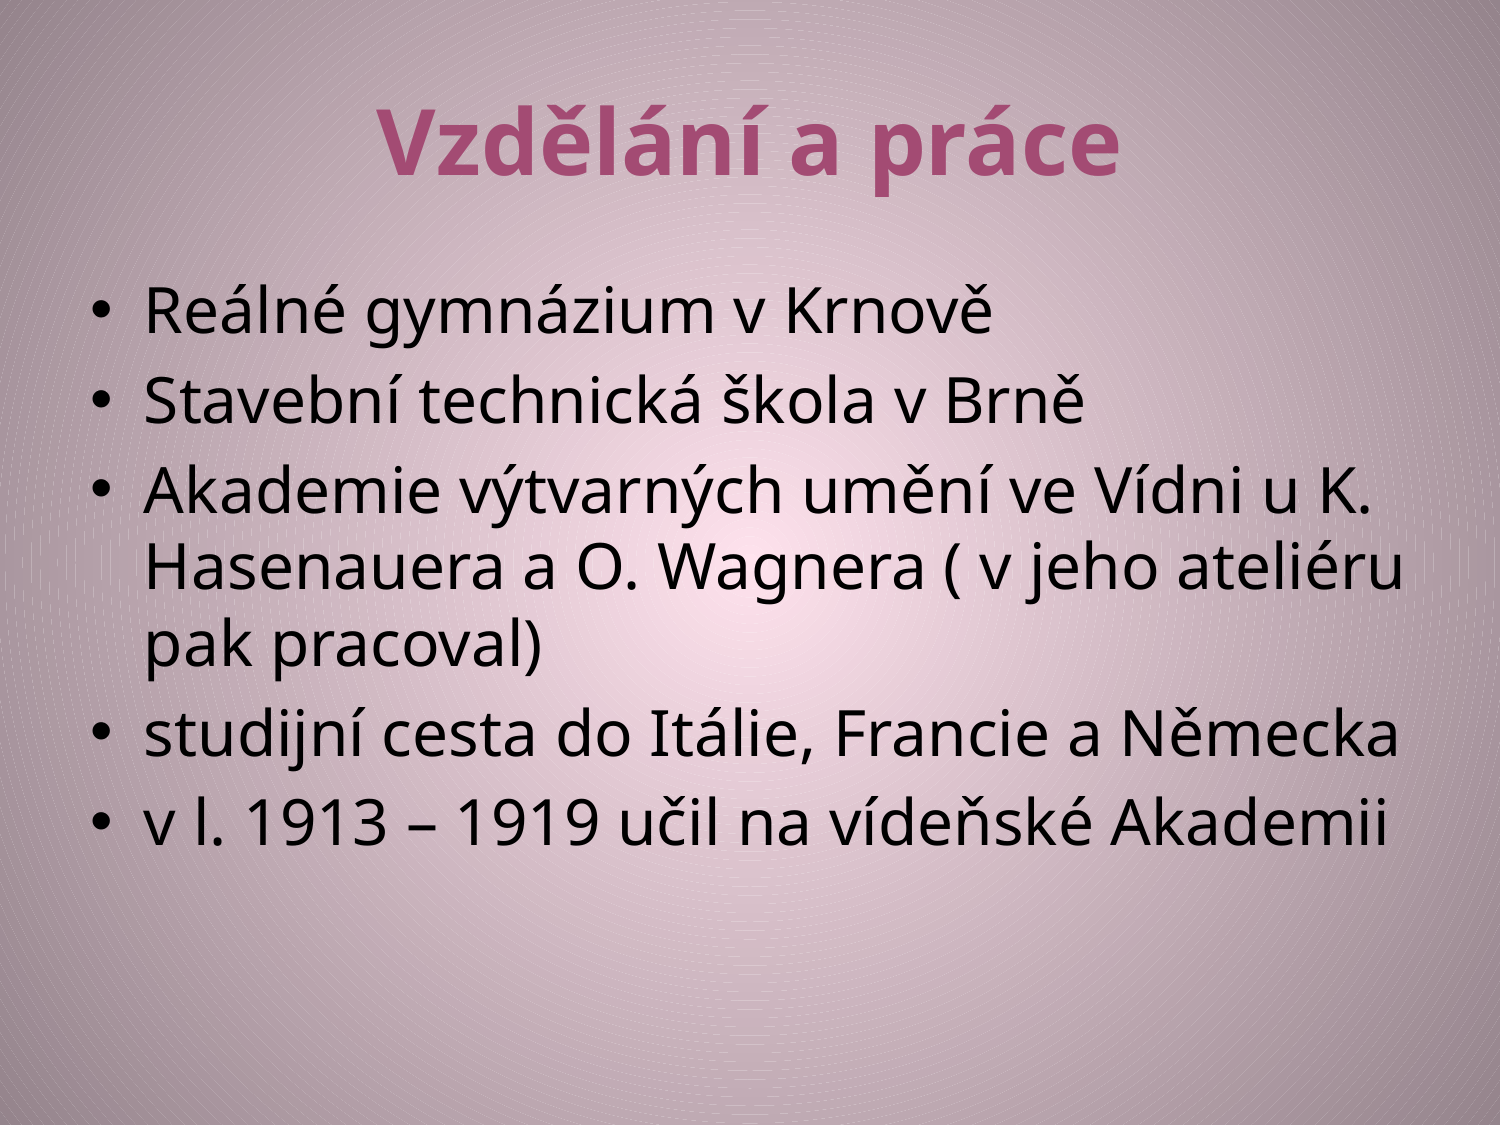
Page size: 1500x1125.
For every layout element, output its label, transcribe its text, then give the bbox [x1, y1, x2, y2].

list Reálné gymnázium v Krnově Stavební technická škola v Brně Akademie výtvarných umění ve Vídni u K. Hasenauera a O. Wagnera ( v jeho ateliéru pak pracoval) studijní cesta do Itálie, Francie a Německa v l. 1913 – 1919 učil na vídeňské Akademii [75, 262, 1425, 1005]
title Vzdělání a práce [75, 45, 1425, 233]
